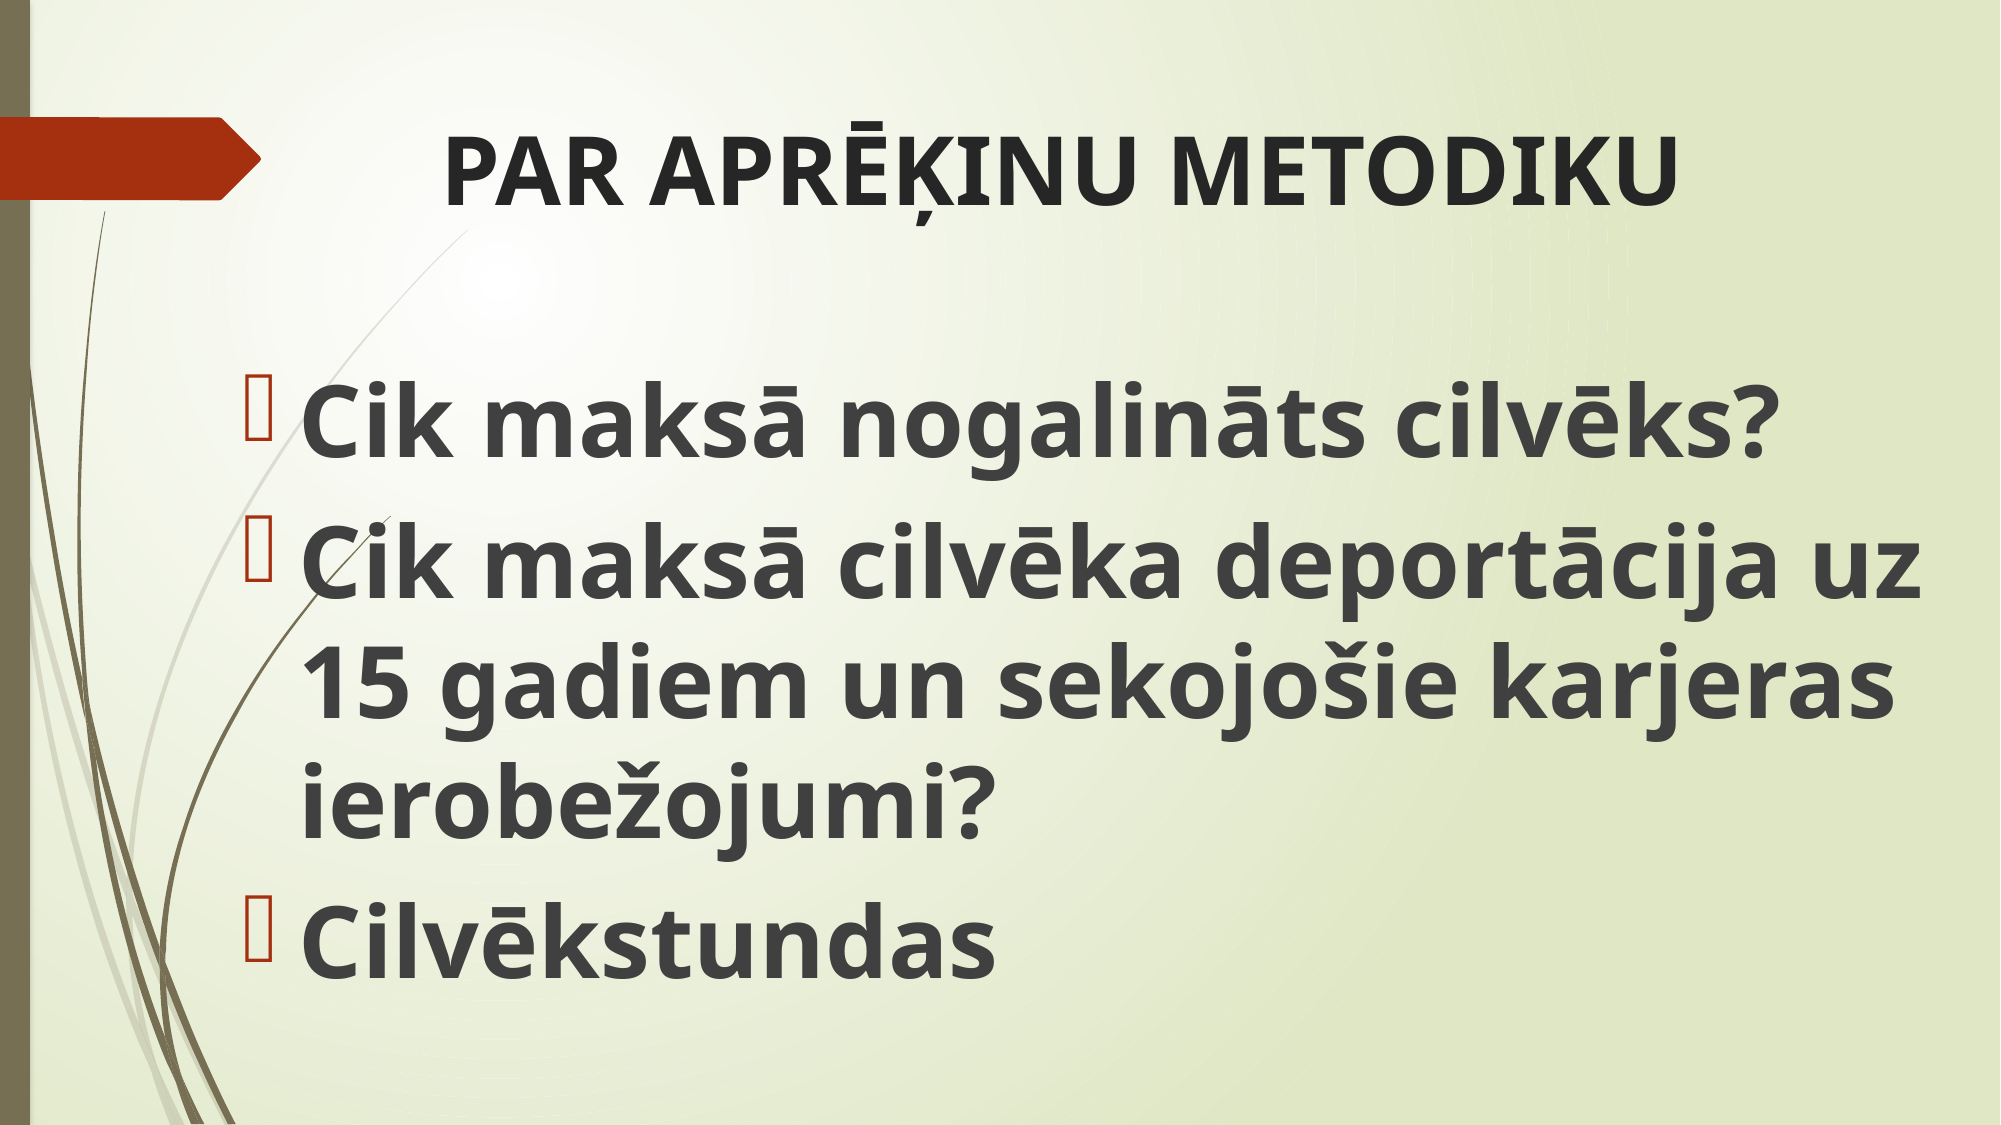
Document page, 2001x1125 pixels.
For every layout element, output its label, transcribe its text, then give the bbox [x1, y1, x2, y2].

title PAR APRĒĶINU METODIKU [425, 102, 1888, 313]
list Cik maksā nogalināts cilvēks? Cik maksā cilvēka deportācija uz 15 gadiem un sekojošie karjeras ierobežojumi? Cilvēkstundas [227, 350, 2000, 1056]
